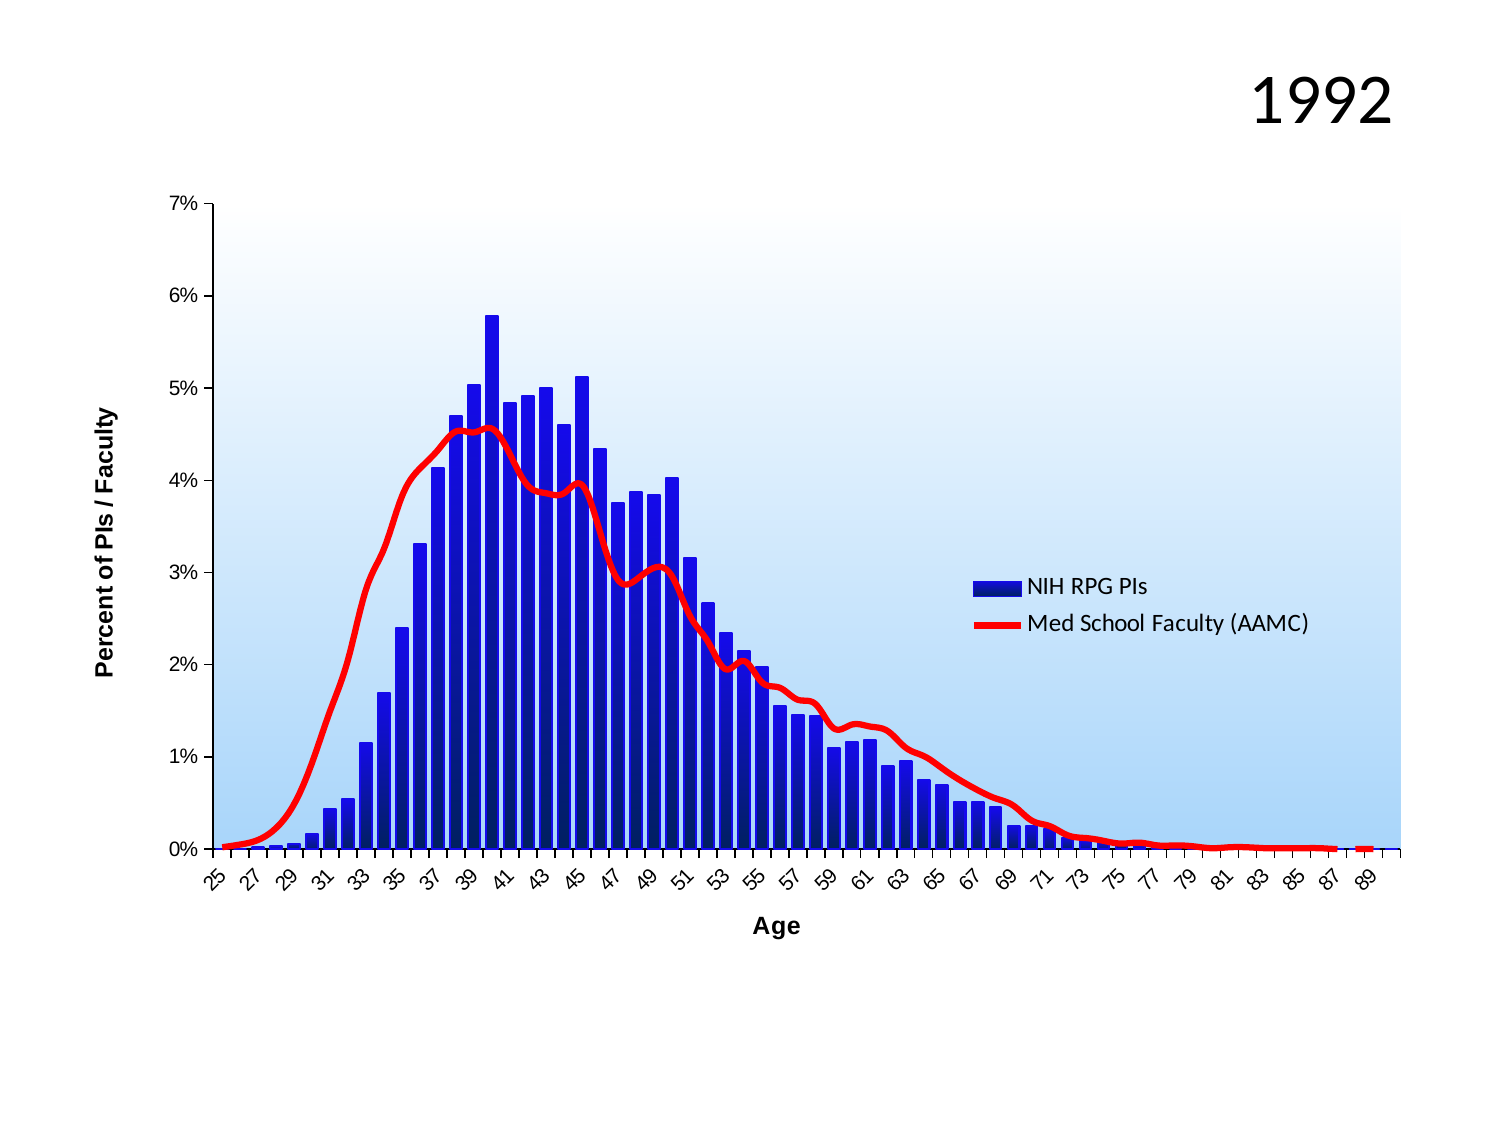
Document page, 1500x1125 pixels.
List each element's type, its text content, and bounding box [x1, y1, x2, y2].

chart [74, 172, 1426, 953]
text_box 1992 [74, 45, 1425, 171]
